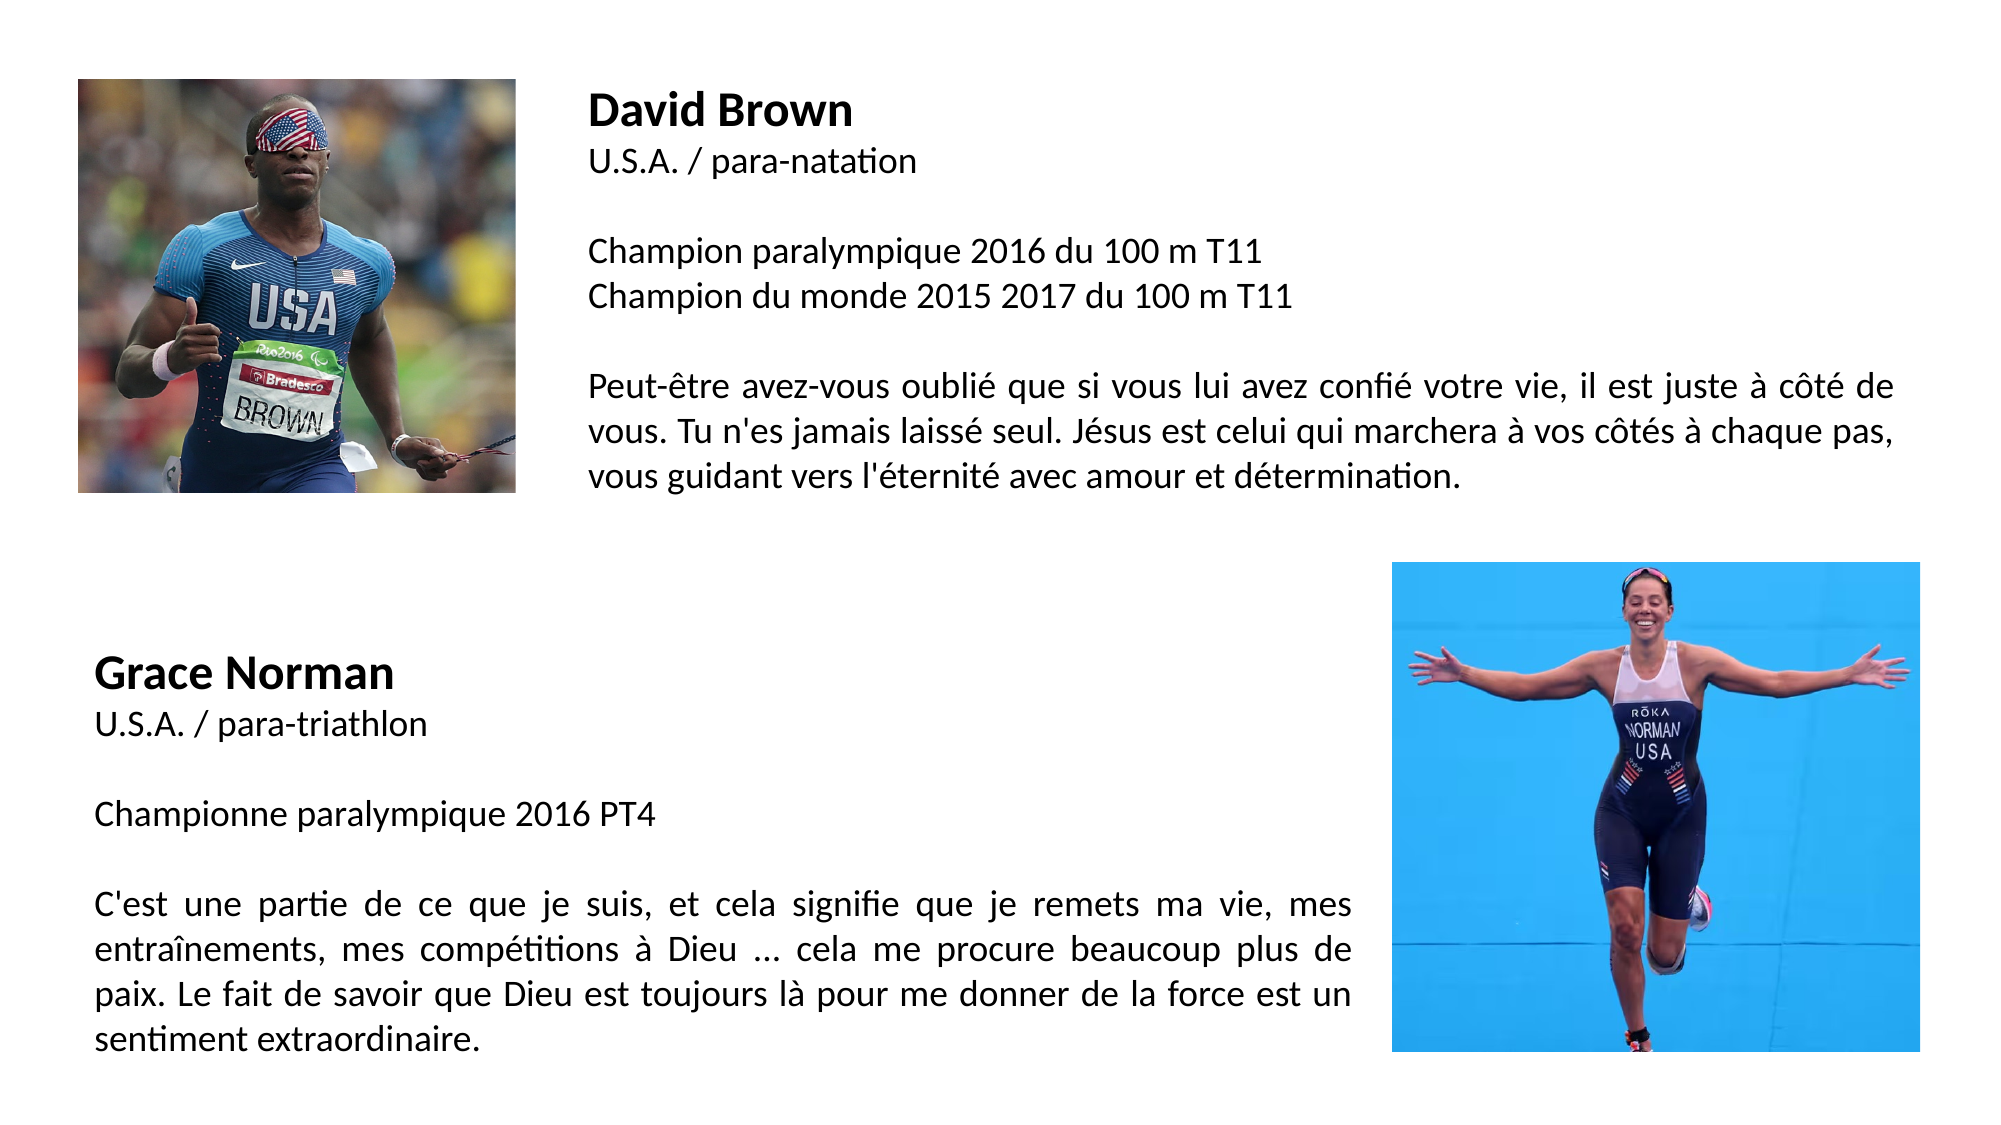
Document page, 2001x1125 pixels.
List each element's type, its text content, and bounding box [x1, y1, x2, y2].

text_box Grace Norman U.S.A. / para-triathlon Championne paralympique 2016 PT4 C'est une partie de ce que je suis, et cela signifie que je remets ma vie, mes entraînements, mes compétitions à Dieu ... cela me procure beaucoup plus de paix. Le fait de savoir que Dieu est toujours là pour me donner de la force est un sentiment extraordinaire. [79, 631, 1369, 1112]
picture [78, 79, 516, 493]
text_box David Brown U.S.A. / para-natation Champion paralympique 2016 du 100 m T11 Champion du monde 2015 2017 du 100 m T11 Peut-être avez-vous oublié que si vous lui avez confié votre vie, il est juste à côté de vous. Tu n'es jamais laissé seul. Jésus est celui qui marchera à vos côtés à chaque pas, vous guidant vers l'éternité avec amour et détermination. [573, 69, 1911, 504]
picture [1392, 562, 1921, 1052]
